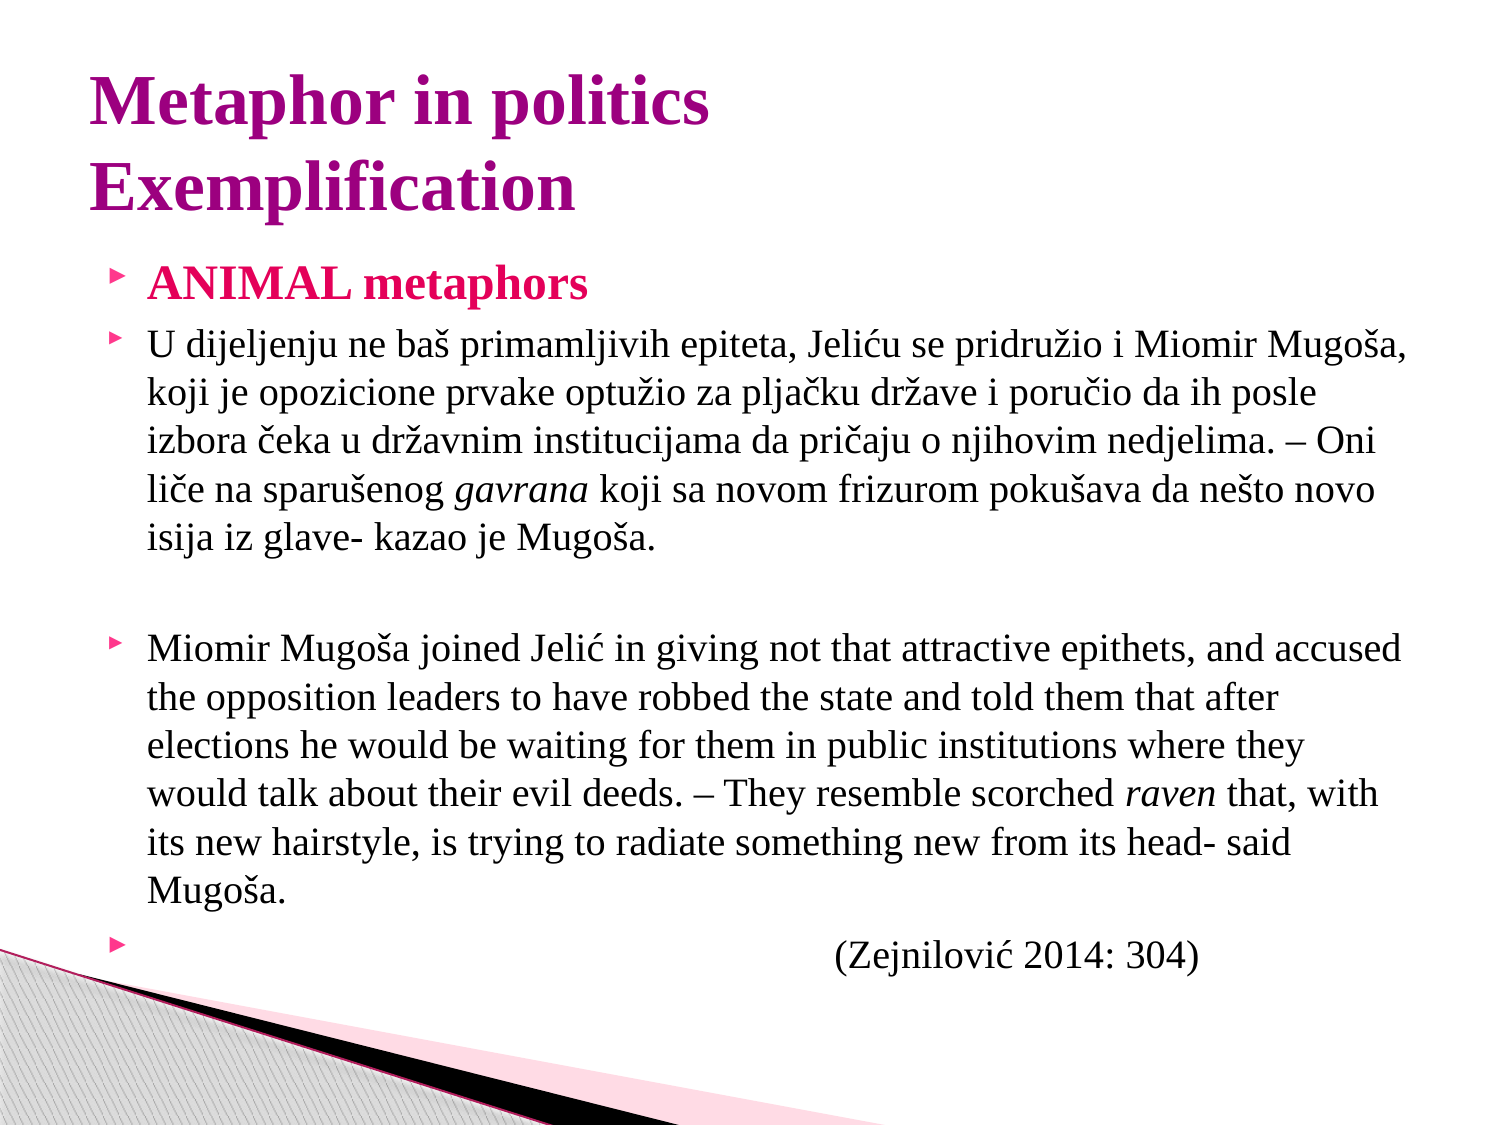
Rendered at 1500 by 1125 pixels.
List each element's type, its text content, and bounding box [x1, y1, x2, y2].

title Metaphor in politics Exemplification [75, 45, 1425, 233]
list ANIMAL metaphors U dijeljenju ne baš primamljivih epiteta, Jeliću se pridružio i Miomir Mugoša, koji je opozicione prvake optužio za pljačku države i poručio da ih posle izbora čeka u državnim institucijama da pričaju o njihovim nedjelima. – Oni liče na sparušenog gavrana koji sa novom frizurom pokušava da nešto novo isija iz glave- kazao je Mugoša. Miomir Mugoša joined Jelić in giving not that attractive epithets, and accused the opposition leaders to have robbed the state and told them that after elections he would be waiting for them in public institutions where they would talk about their evil deeds. – They resemble scorched raven that, with its new hairstyle, is trying to radiate something new from its head- said Mugoša. (Zejnilović 2014: 304) [75, 243, 1425, 986]
